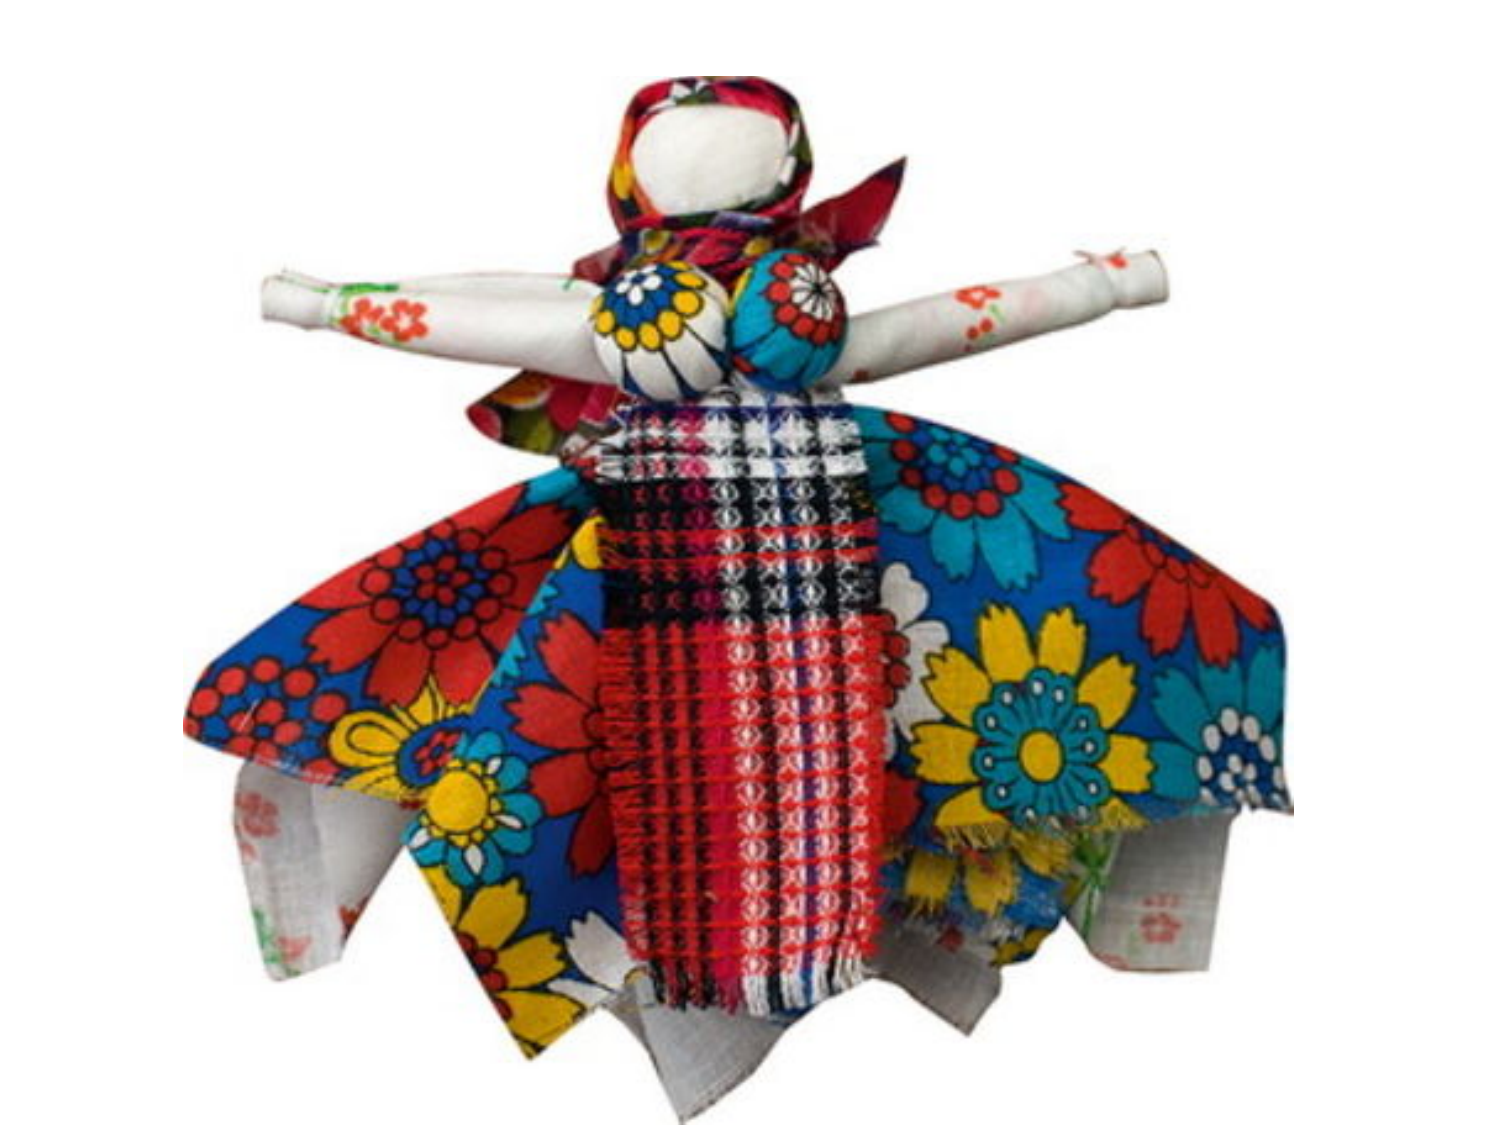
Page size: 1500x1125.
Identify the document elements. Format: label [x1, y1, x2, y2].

list [182, 75, 1294, 1125]
